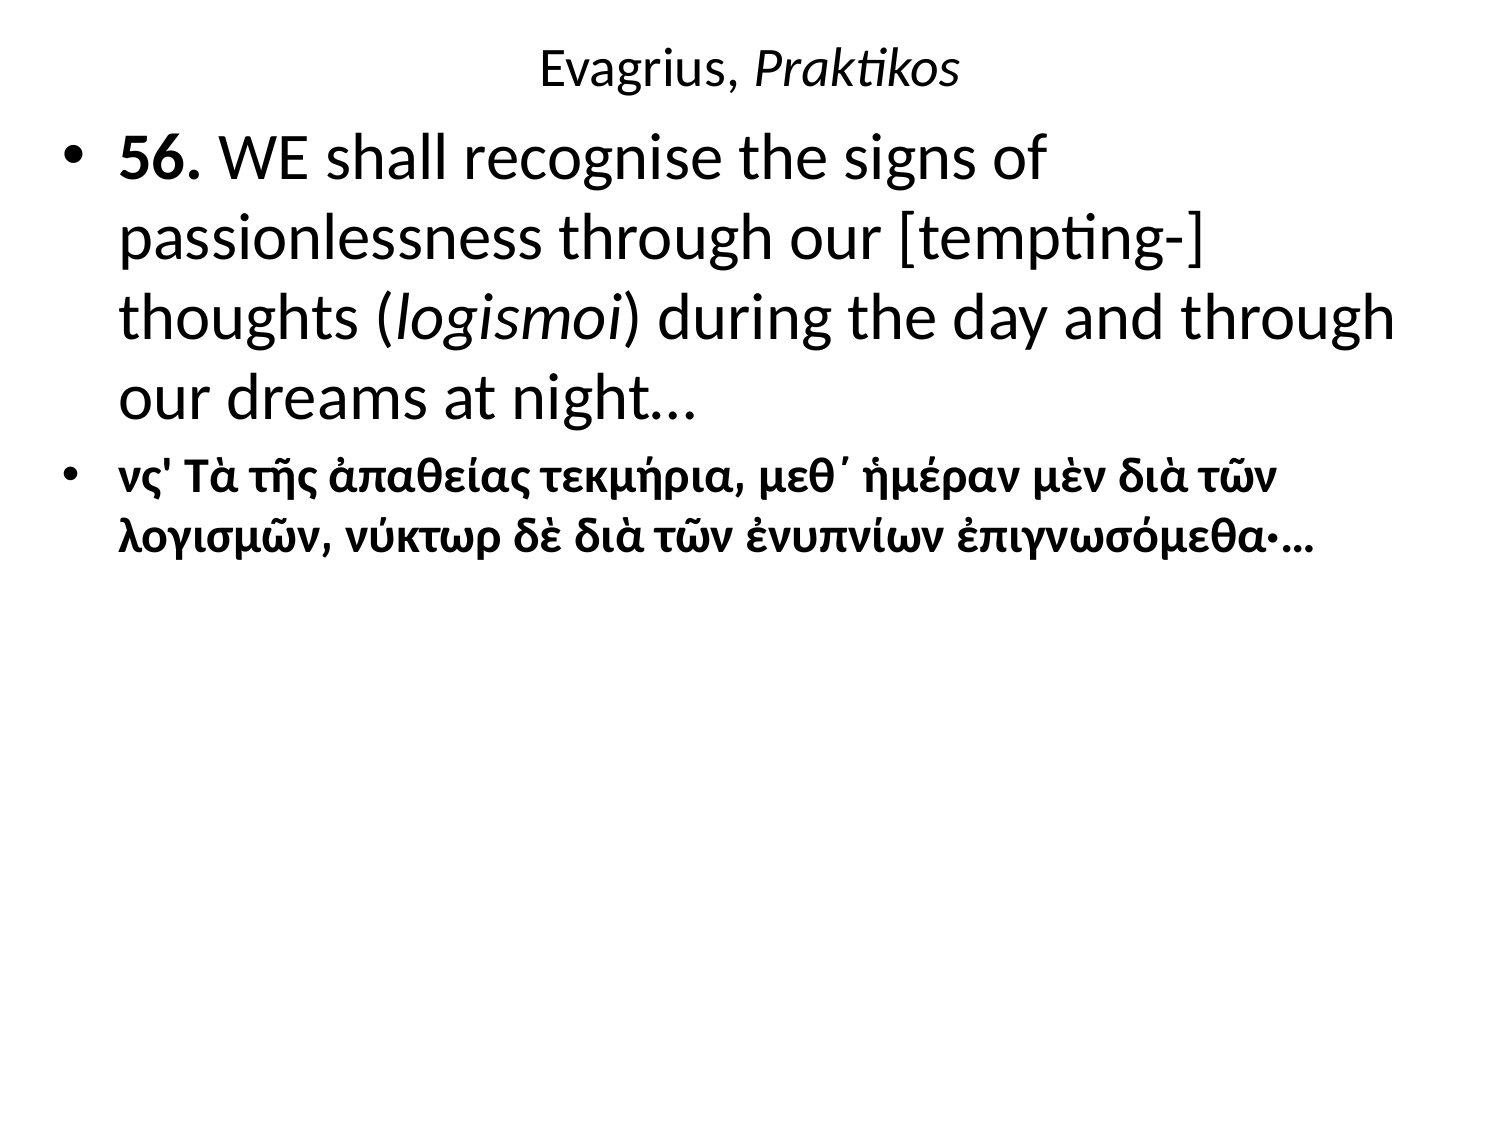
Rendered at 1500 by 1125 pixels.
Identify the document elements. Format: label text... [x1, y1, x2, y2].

list 56. WE shall recognise the signs of passionlessness through our [tempting-] thoughts (logismoi) during the day and through our dreams at night… νς' Τὰ τῆς ἀπαθείας τεκμήρια͵ μεθ΄ ἡμέραν μὲν διὰ τῶν λογισμῶν͵ νύκτωρ δὲ διὰ τῶν ἐνυπνίων ἐπιγνωσόμεθα·… [46, 105, 1467, 1101]
title Evagrius, Praktikos [75, 23, 1425, 105]
